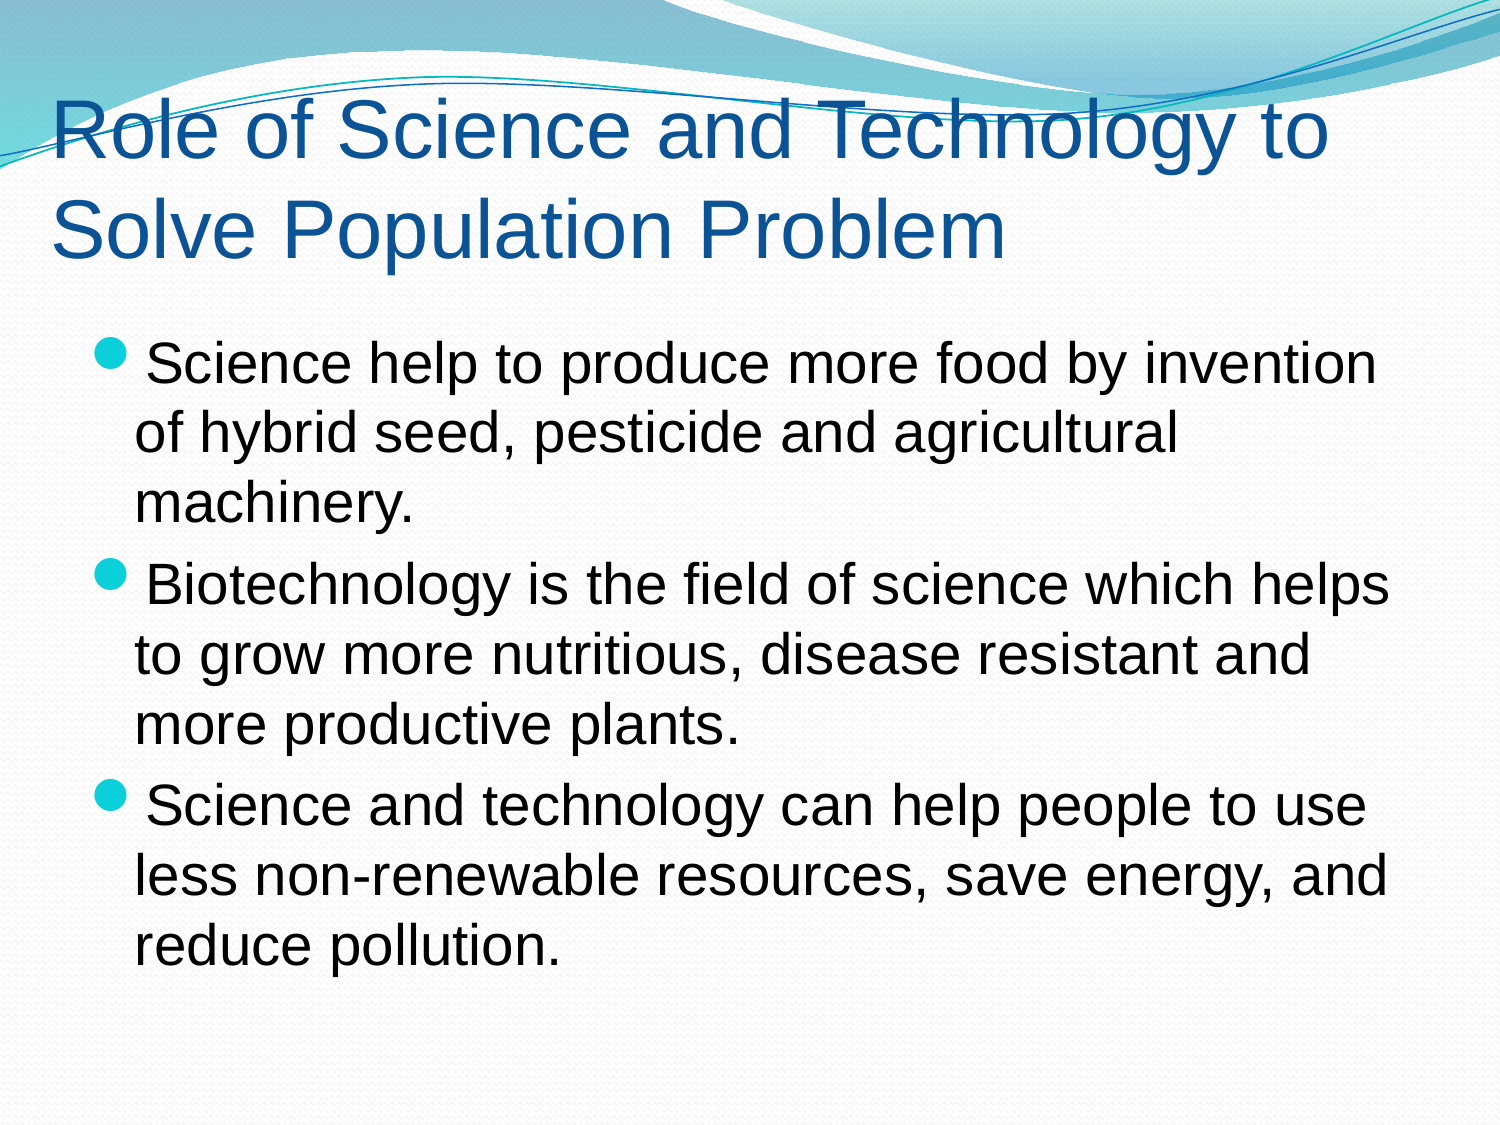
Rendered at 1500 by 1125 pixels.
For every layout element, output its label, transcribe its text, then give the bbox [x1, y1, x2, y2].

title Role of Science and Technology to Solve Population Problem [50, 87, 1413, 275]
list Science help to produce more food by invention of hybrid seed, pesticide and agricultural machinery. Biotechnology is the field of science which helps to grow more nutritious, disease resistant and more productive plants. Science and technology can help people to use less non-renewable resources, save energy, and reduce pollution. [75, 317, 1425, 1038]
